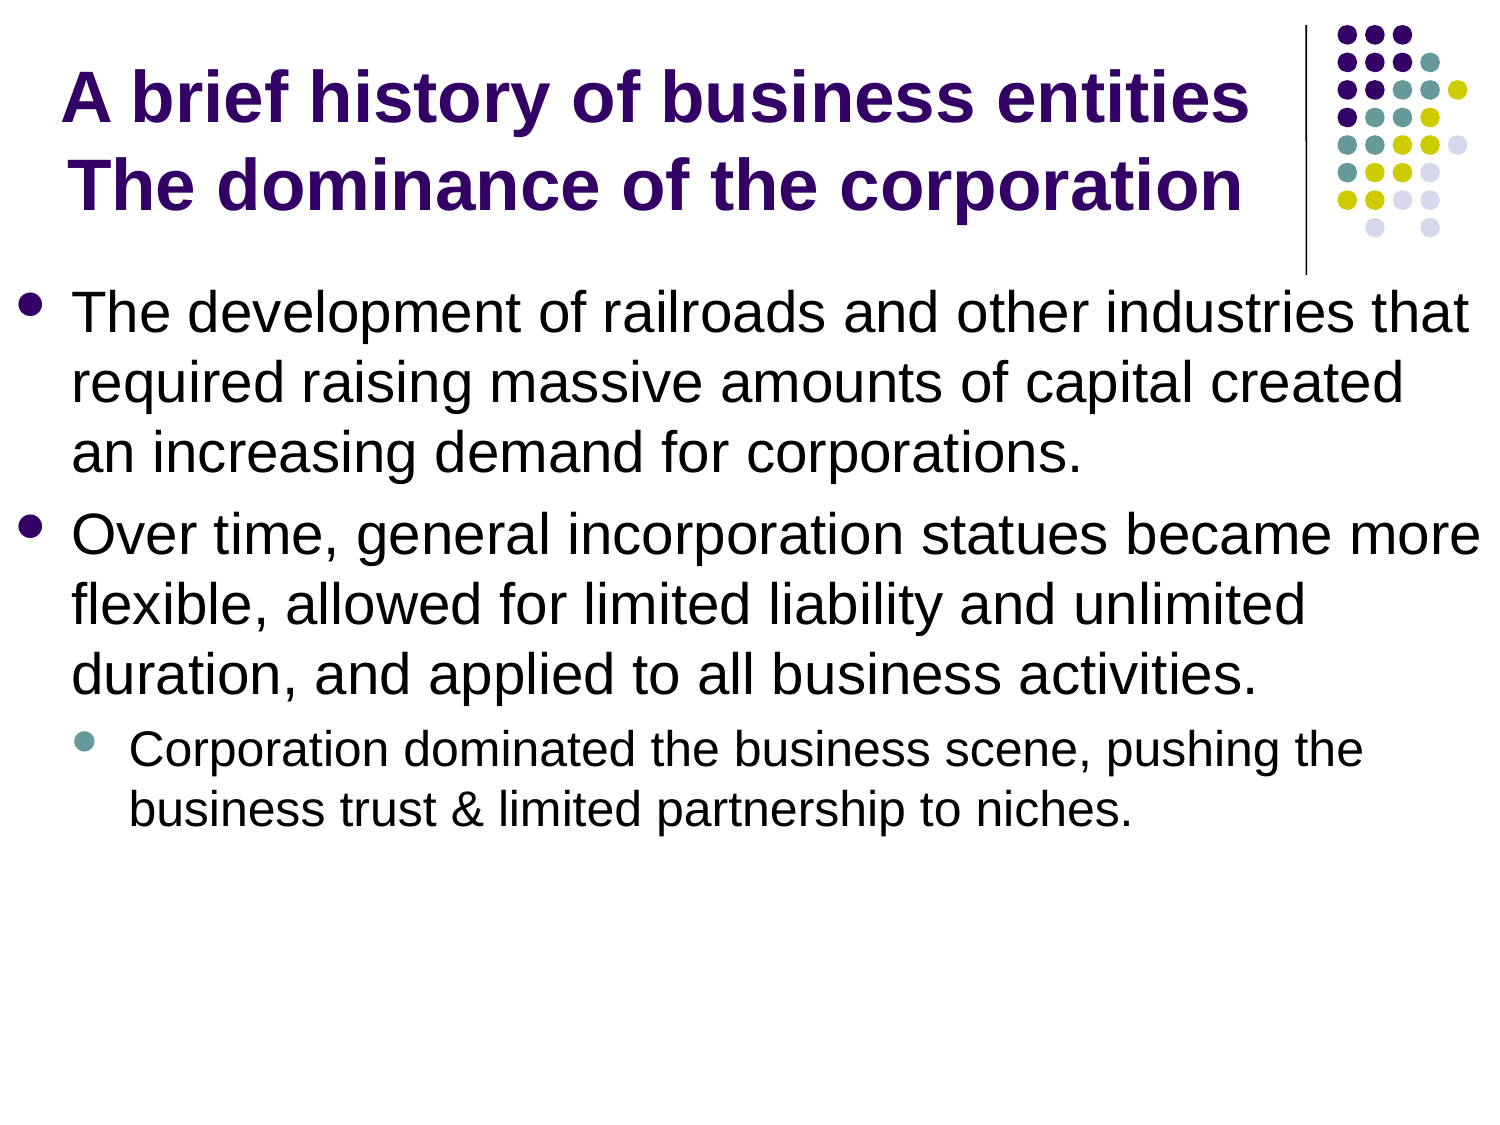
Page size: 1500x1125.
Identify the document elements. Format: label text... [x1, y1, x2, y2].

title A brief history of business entities The dominance of the corporation [0, 0, 1313, 233]
list The development of railroads and other industries that required raising massive amounts of capital created an increasing demand for corporations. Over time, general incorporation statues became more flexible, allowed for limited liability and unlimited duration, and applied to all business activities. Corporation dominated the business scene, pushing the business trust & limited partnership to niches. [0, 267, 1500, 1047]
